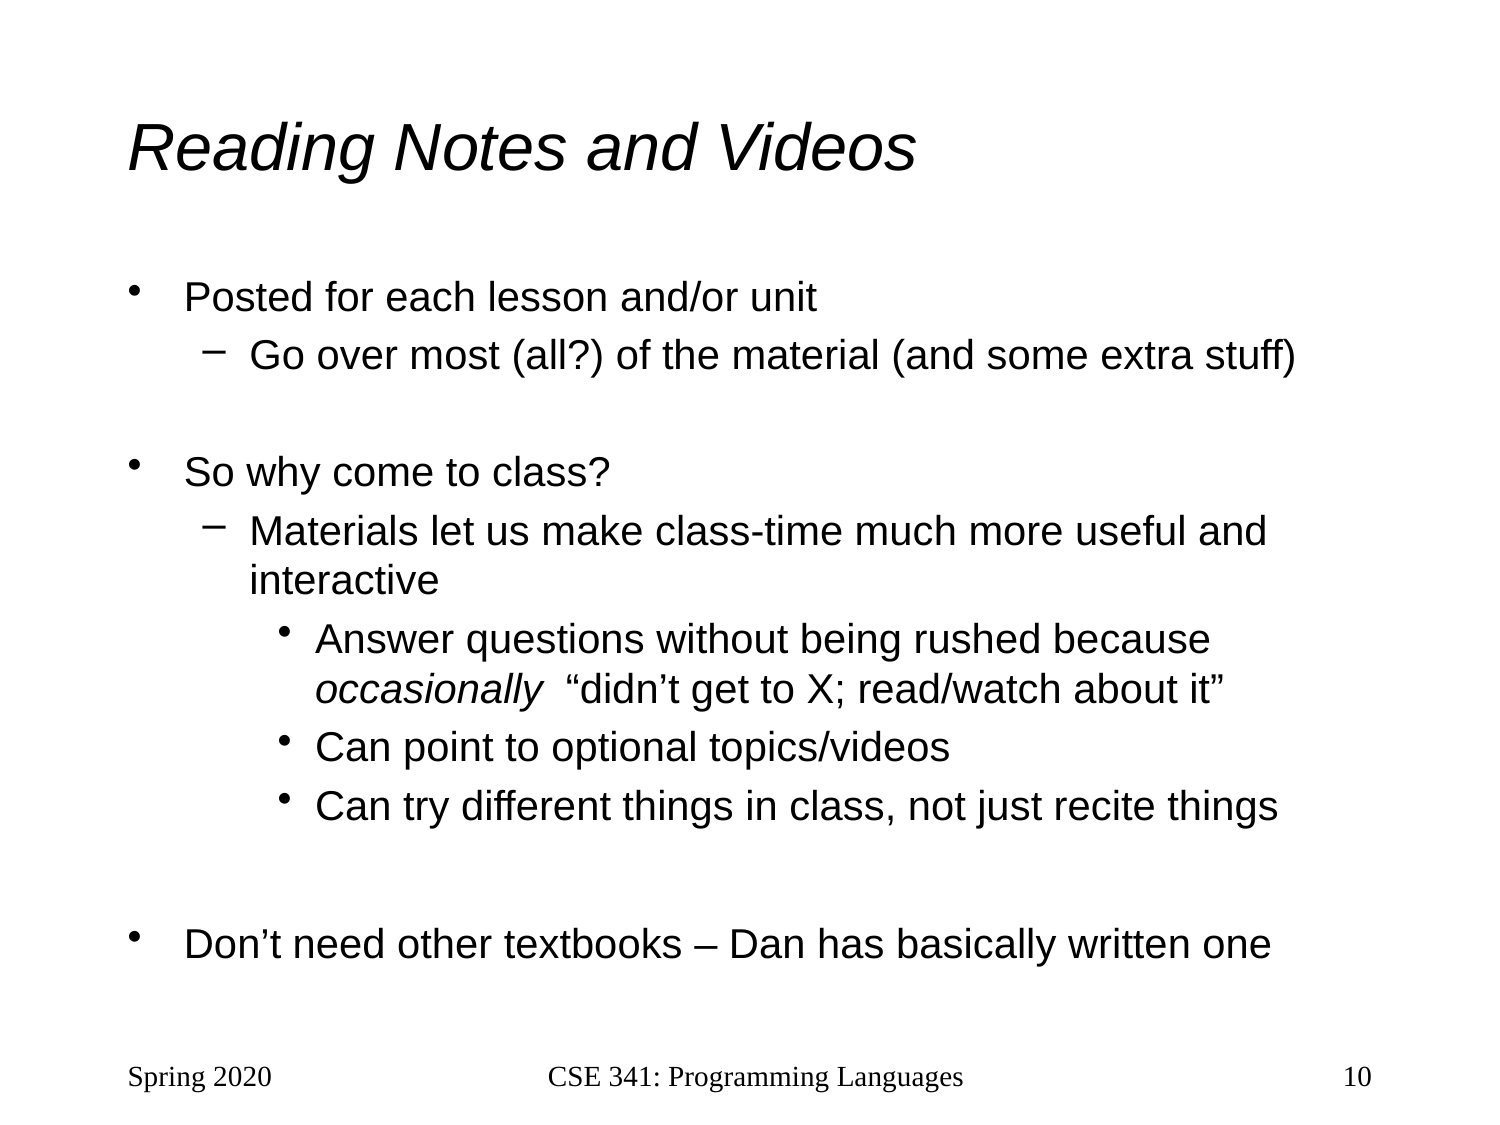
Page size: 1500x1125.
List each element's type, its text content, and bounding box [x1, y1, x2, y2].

title Reading Notes and Videos [112, 49, 1388, 238]
slide_number Spring 2020 [112, 1049, 426, 1125]
slide_number 10 [1074, 1049, 1388, 1125]
footer CSE 341: Programming Languages [474, 1049, 1038, 1125]
list Posted for each lesson and/or unit Go over most (all?) of the material (and some extra stuff) So why come to class? Materials let us make class-time much more useful and interactive Answer questions without being rushed because occasionally “didn’t get to X; read/watch about it” Can point to optional topics/videos Can try different things in class, not just recite things Don’t need other textbooks – Dan has basically written one [112, 262, 1388, 1001]
